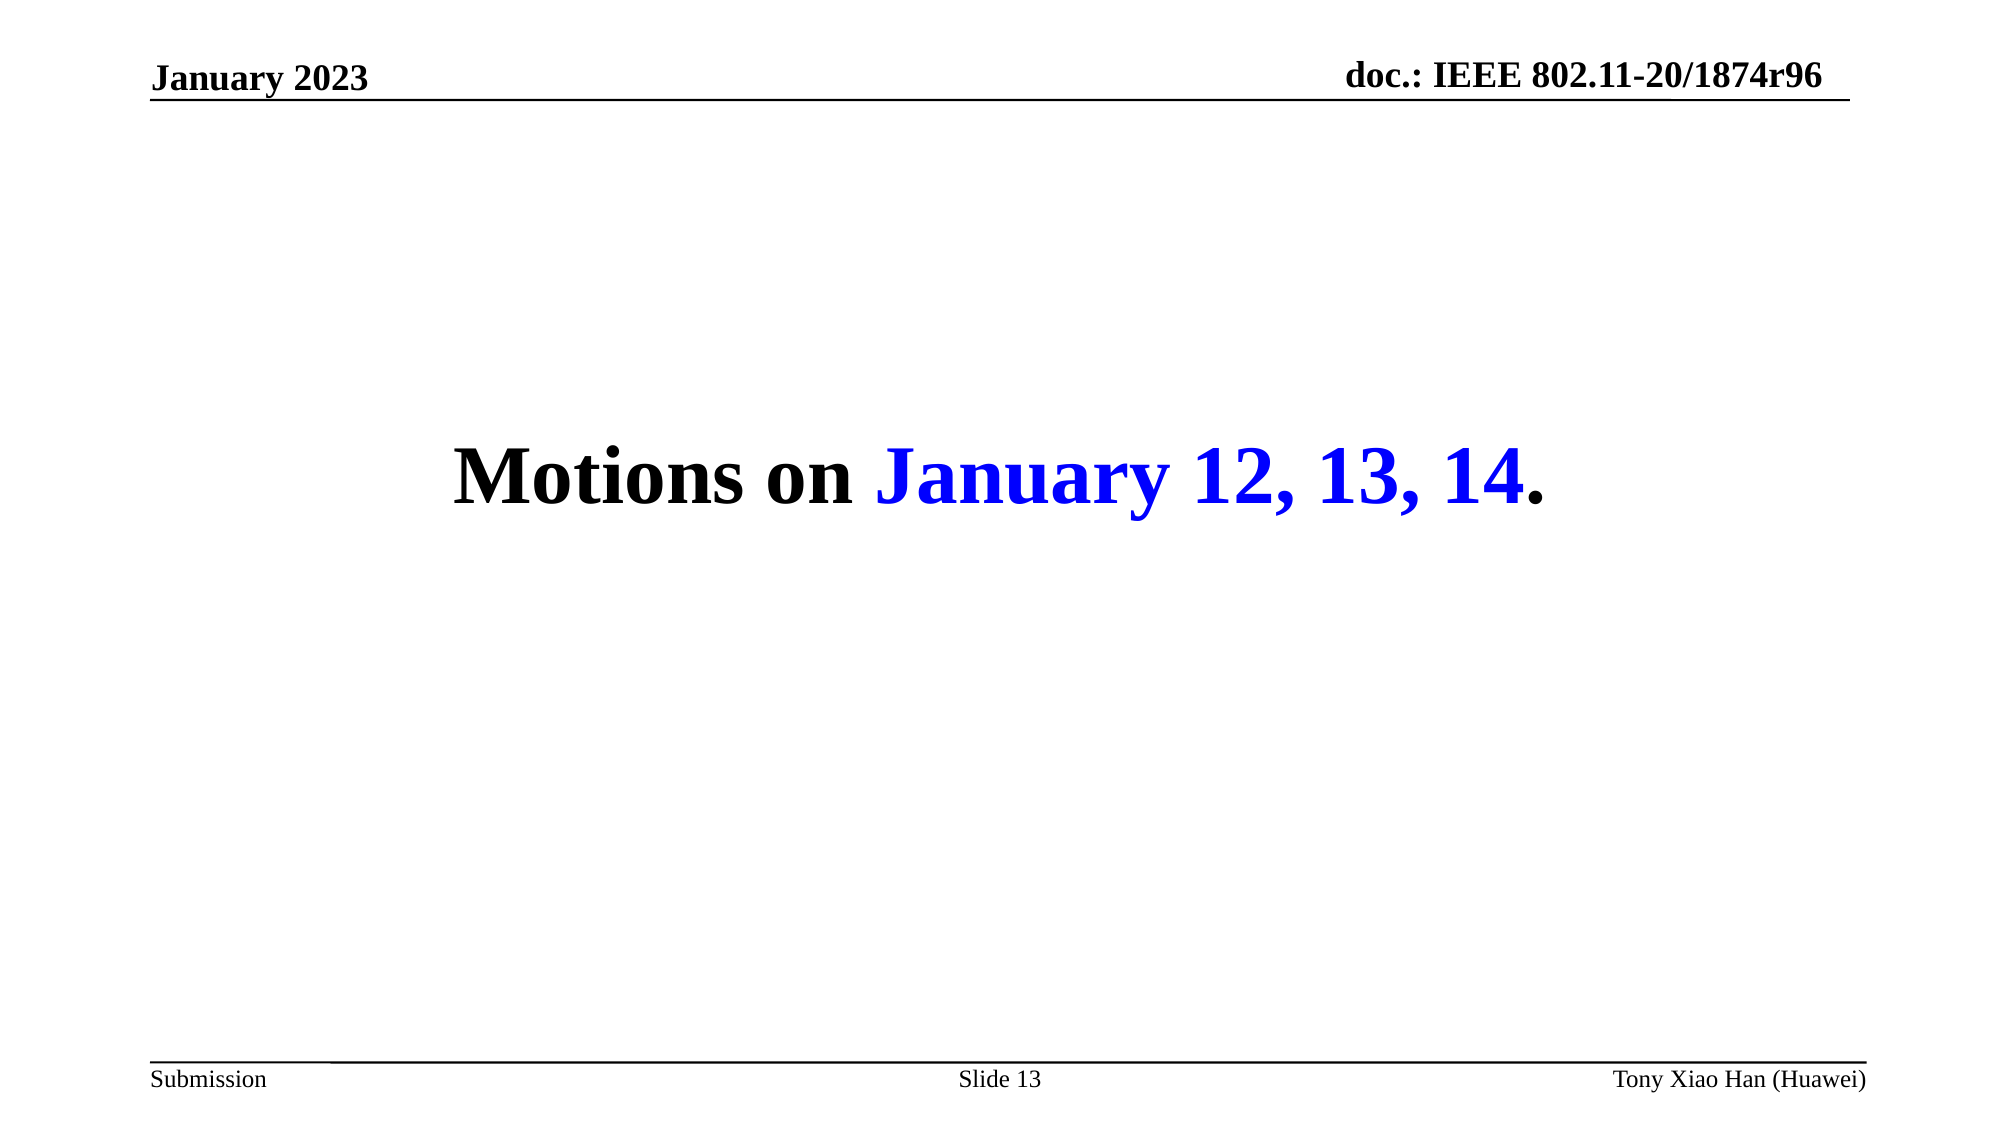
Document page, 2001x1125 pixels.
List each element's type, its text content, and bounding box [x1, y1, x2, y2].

text_box Motions on January 12, 13, 14. [362, 412, 1638, 950]
